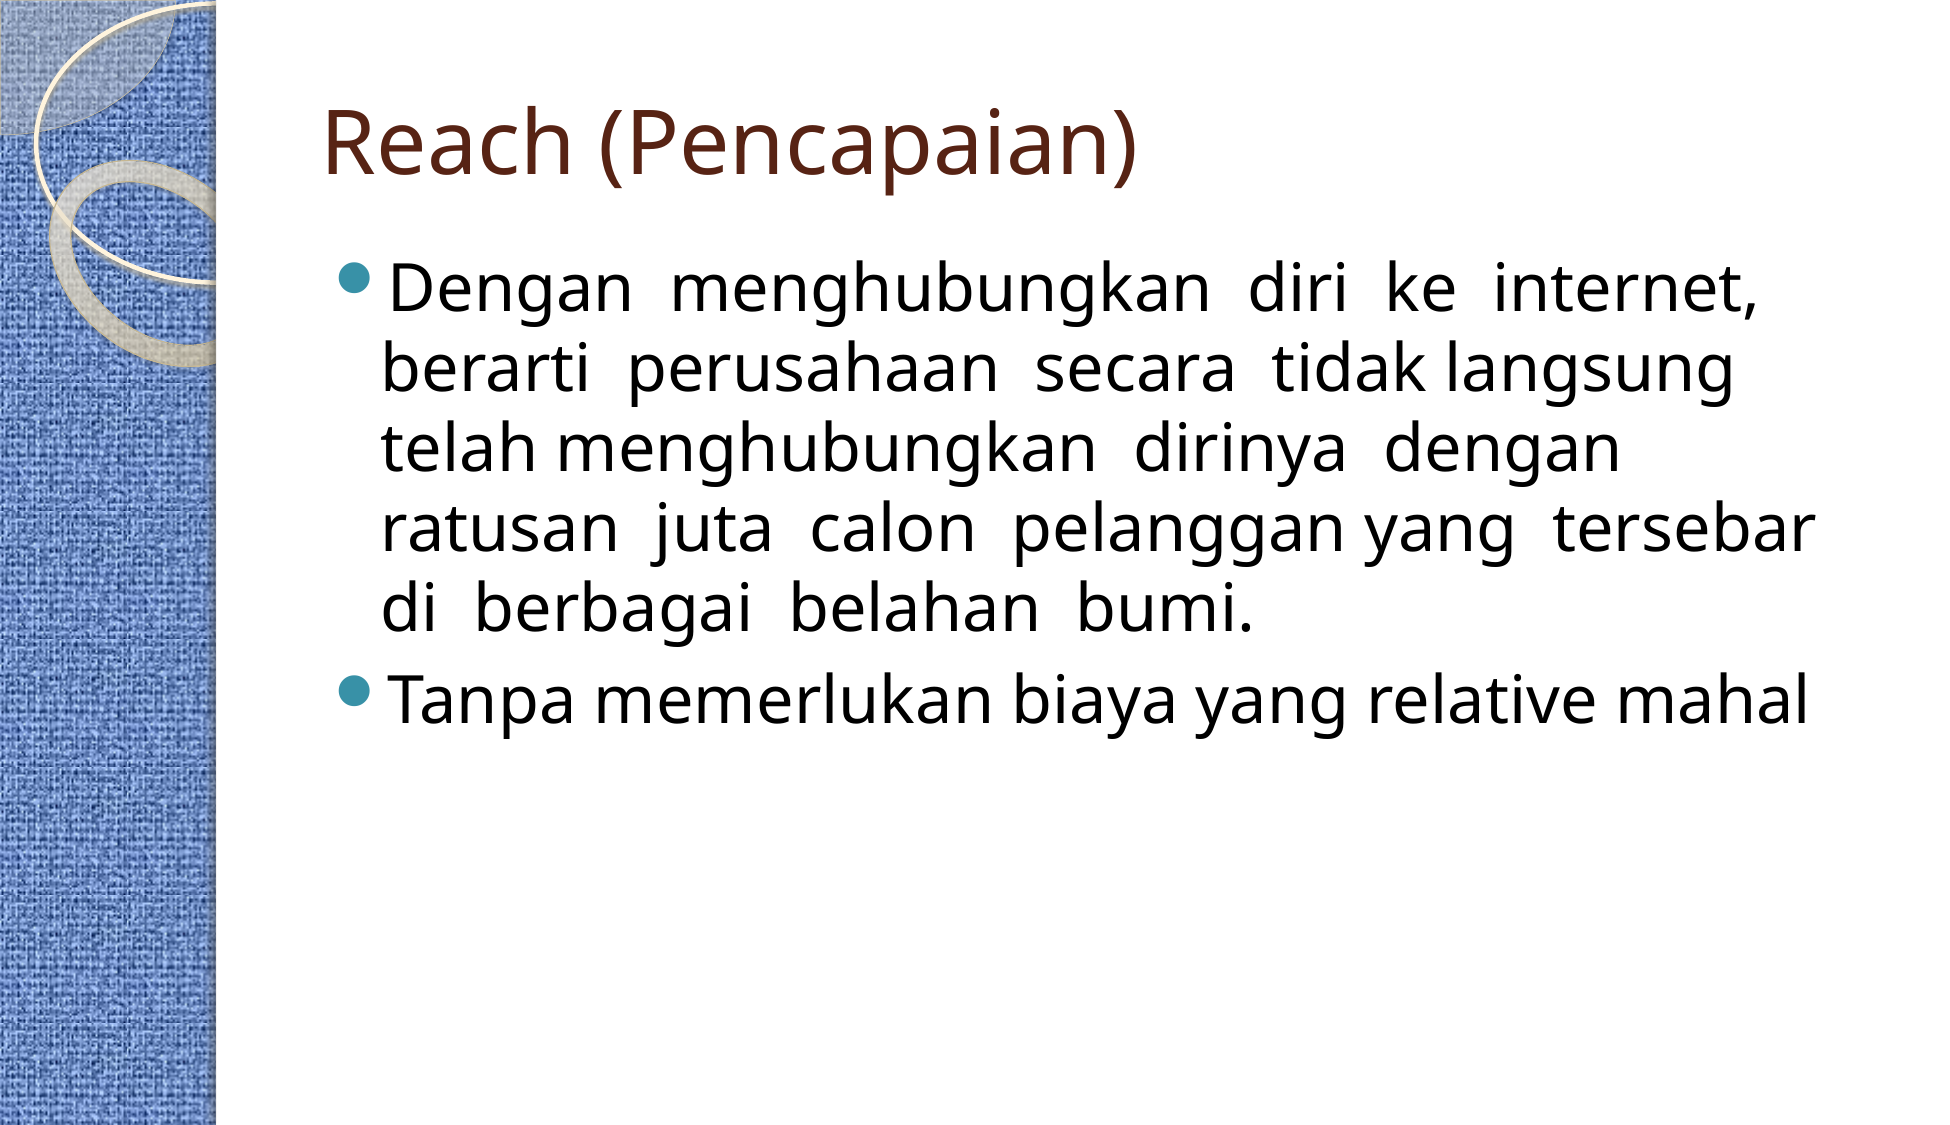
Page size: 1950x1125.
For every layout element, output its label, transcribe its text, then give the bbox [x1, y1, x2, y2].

picture [73, 183, 210, 280]
picture [176, 0, 214, 4]
list Dengan menghubungkan diri ke internet, berarti perusahaan secara tidak langsung telah menghubungkan dirinya dengan ratusan juta calon pelanggan yang tersebar di berbagai belahan bumi. Tanpa memerlukan biaya yang relative mahal [306, 237, 1906, 1025]
picture [40, 13, 210, 200]
picture [0, 134, 215, 1125]
picture [72, 238, 210, 344]
title Reach (Pencapaian) [306, 45, 1906, 233]
